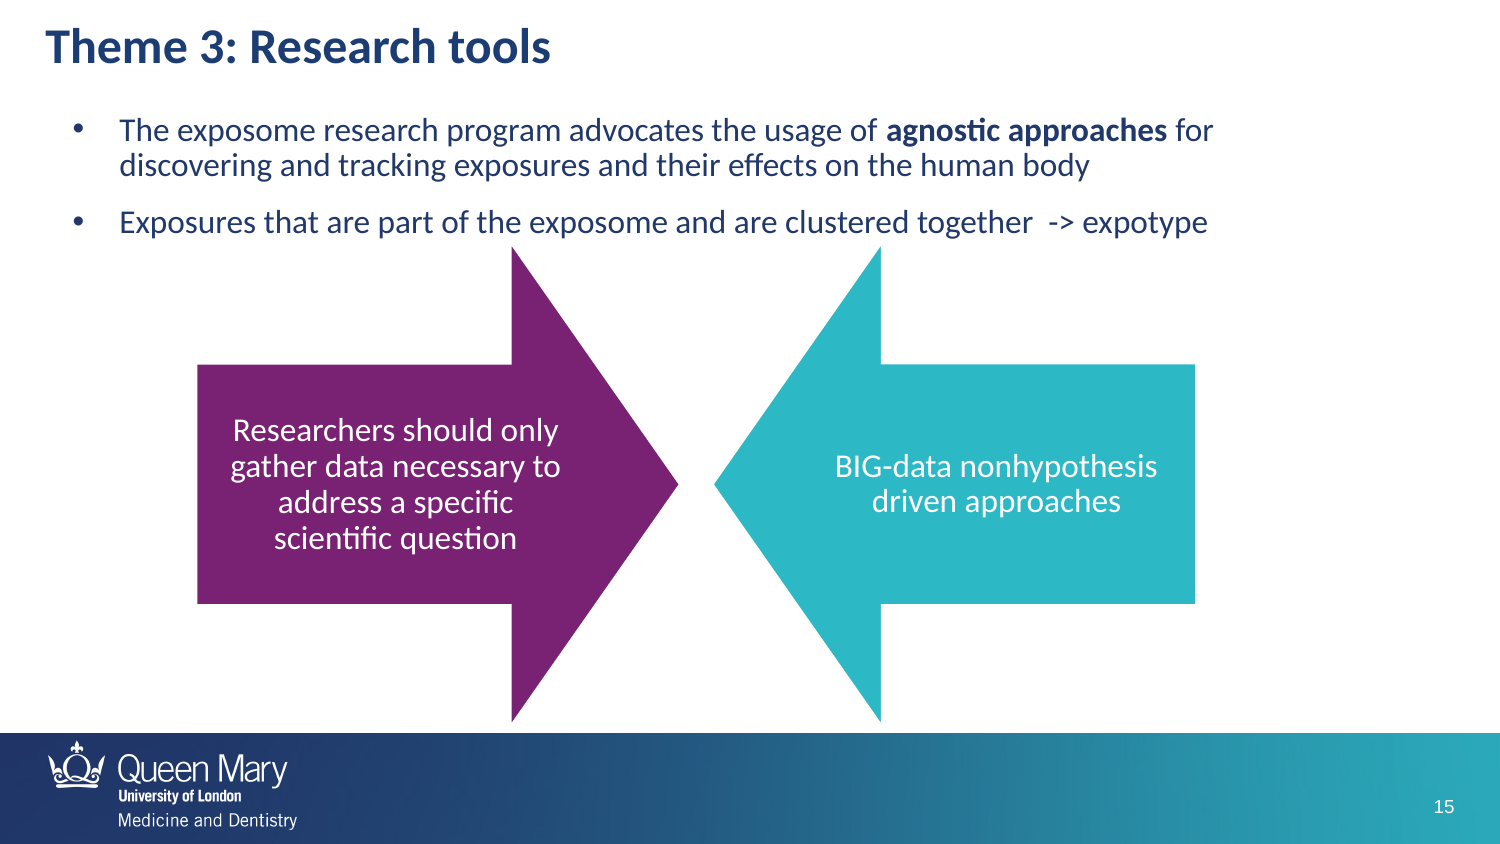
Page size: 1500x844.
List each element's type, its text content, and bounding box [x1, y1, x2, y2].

list The exposome research program advocates the usage of agnostic approaches for discovering and tracking exposures and their effects on the human body Exposures that are part of the exposome and are clustered together -> expotype [57, 104, 1335, 594]
list Theme 3: Research tools [30, 13, 1454, 99]
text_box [196, 151, 1197, 818]
picture [0, 733, 1500, 844]
